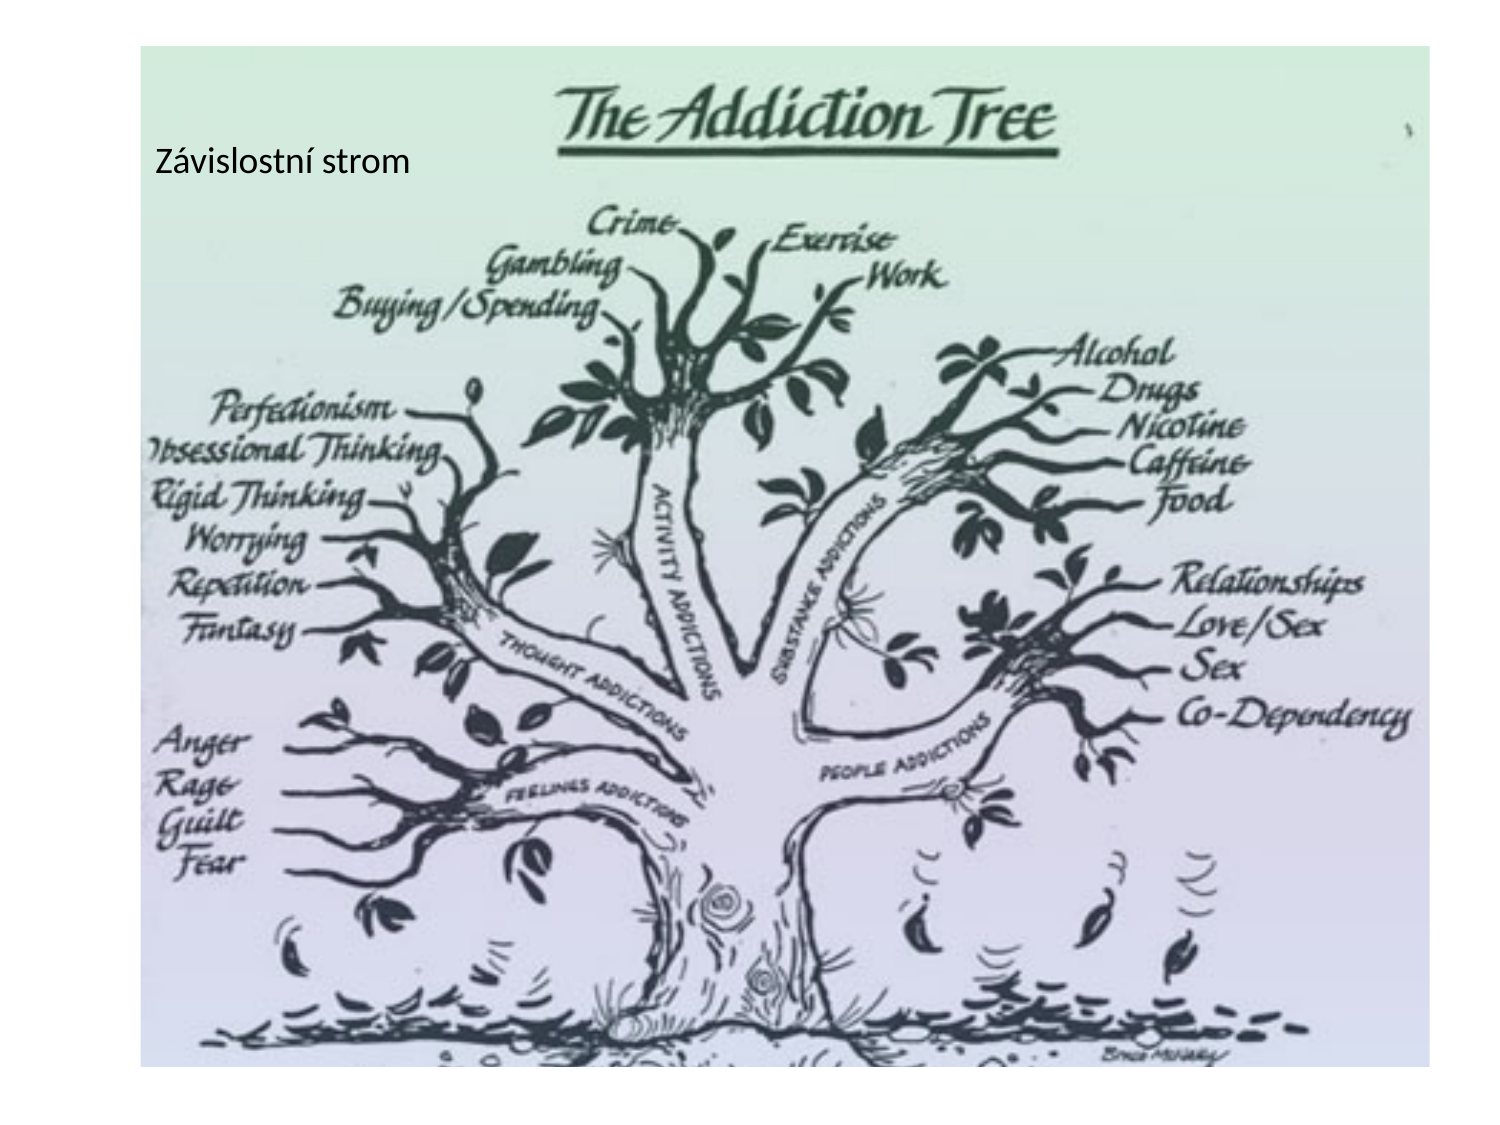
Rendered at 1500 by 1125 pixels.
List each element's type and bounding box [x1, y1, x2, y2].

list [140, 46, 1430, 1067]
